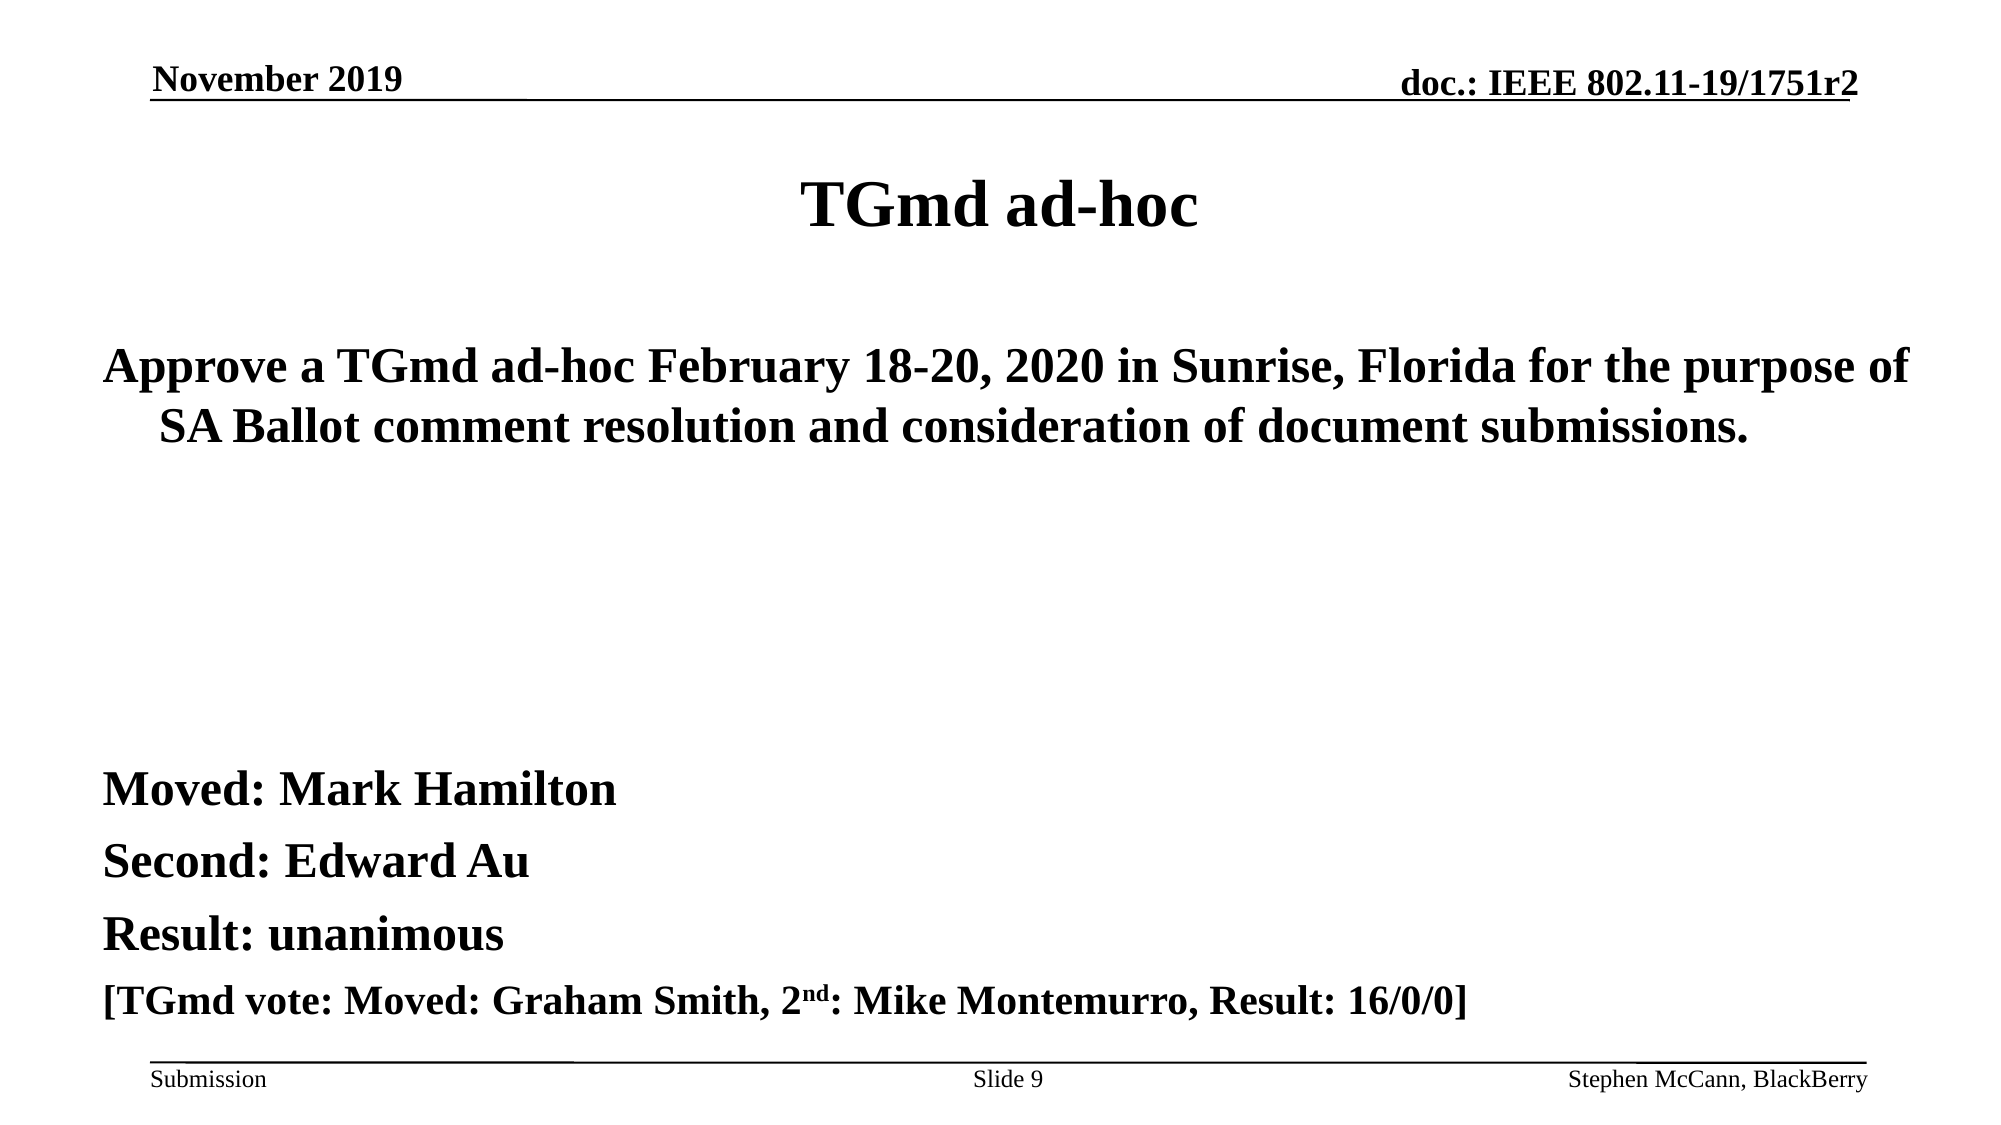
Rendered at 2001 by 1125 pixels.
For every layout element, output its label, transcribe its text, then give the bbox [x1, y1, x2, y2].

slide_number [152, 54, 563, 100]
title TGmd ad-hoc [149, 112, 1850, 288]
footer Stephen McCann, BlackBerry [1171, 1061, 1869, 1093]
slide_number Slide 9 [950, 1061, 1067, 1123]
list Approve a TGmd ad-hoc February 18-20, 2020 in Sunrise, Florida for the purpose of SA Ballot comment resolution and consideration of document submissions. Moved: Mark Hamilton Second: Edward Au Result: unanimous [TGmd vote: Moved: Graham Smith, 2nd: Mike Montemurro, Result: 16/0/0] [87, 324, 1951, 1063]
